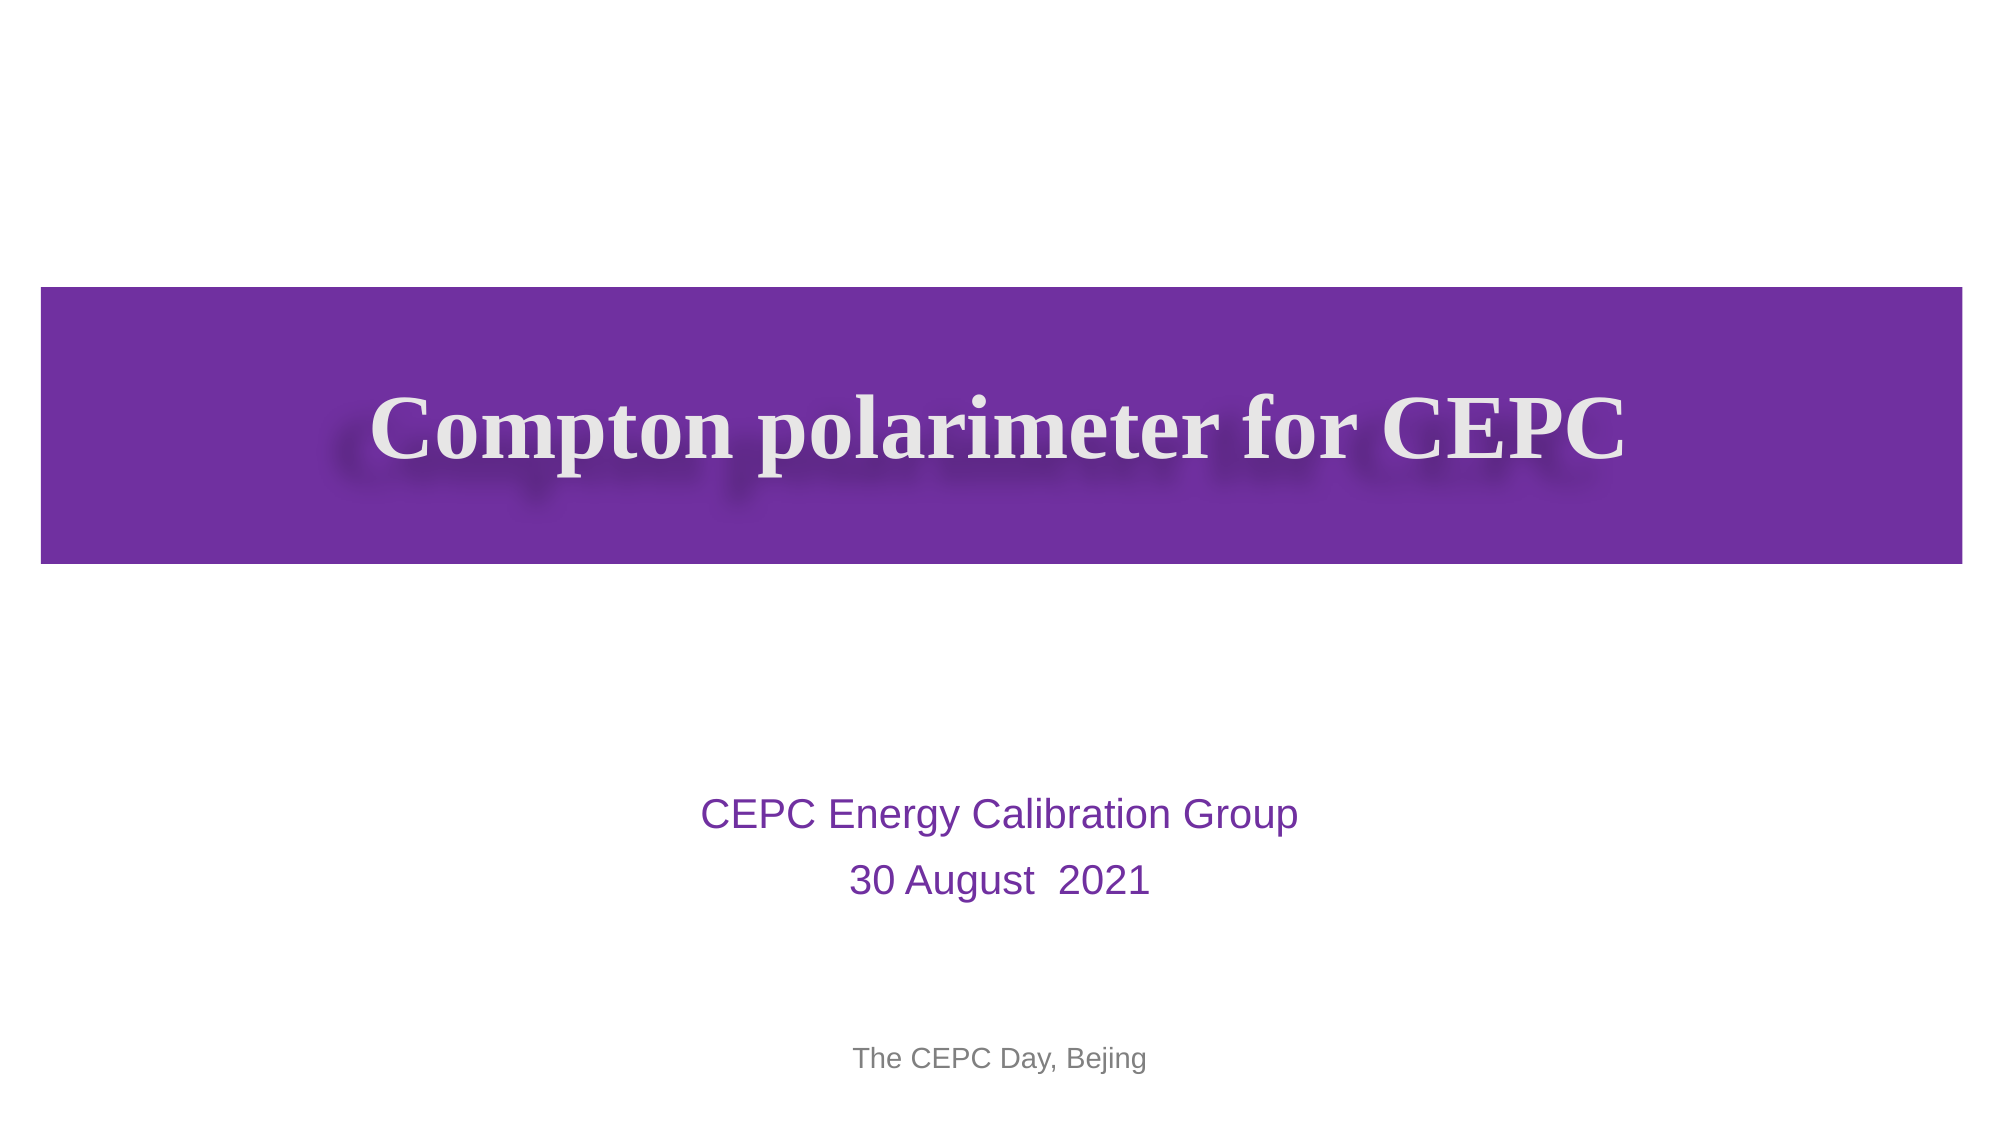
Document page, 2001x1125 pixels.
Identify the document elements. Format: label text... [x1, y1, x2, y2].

title Compton polarimeter for CEPC [279, 294, 1721, 563]
subtitle CEPC Energy Calibration Group 30 August 2021 [437, 784, 1563, 956]
text_box The CEPC Day, Bejing [249, 1032, 1750, 1082]
